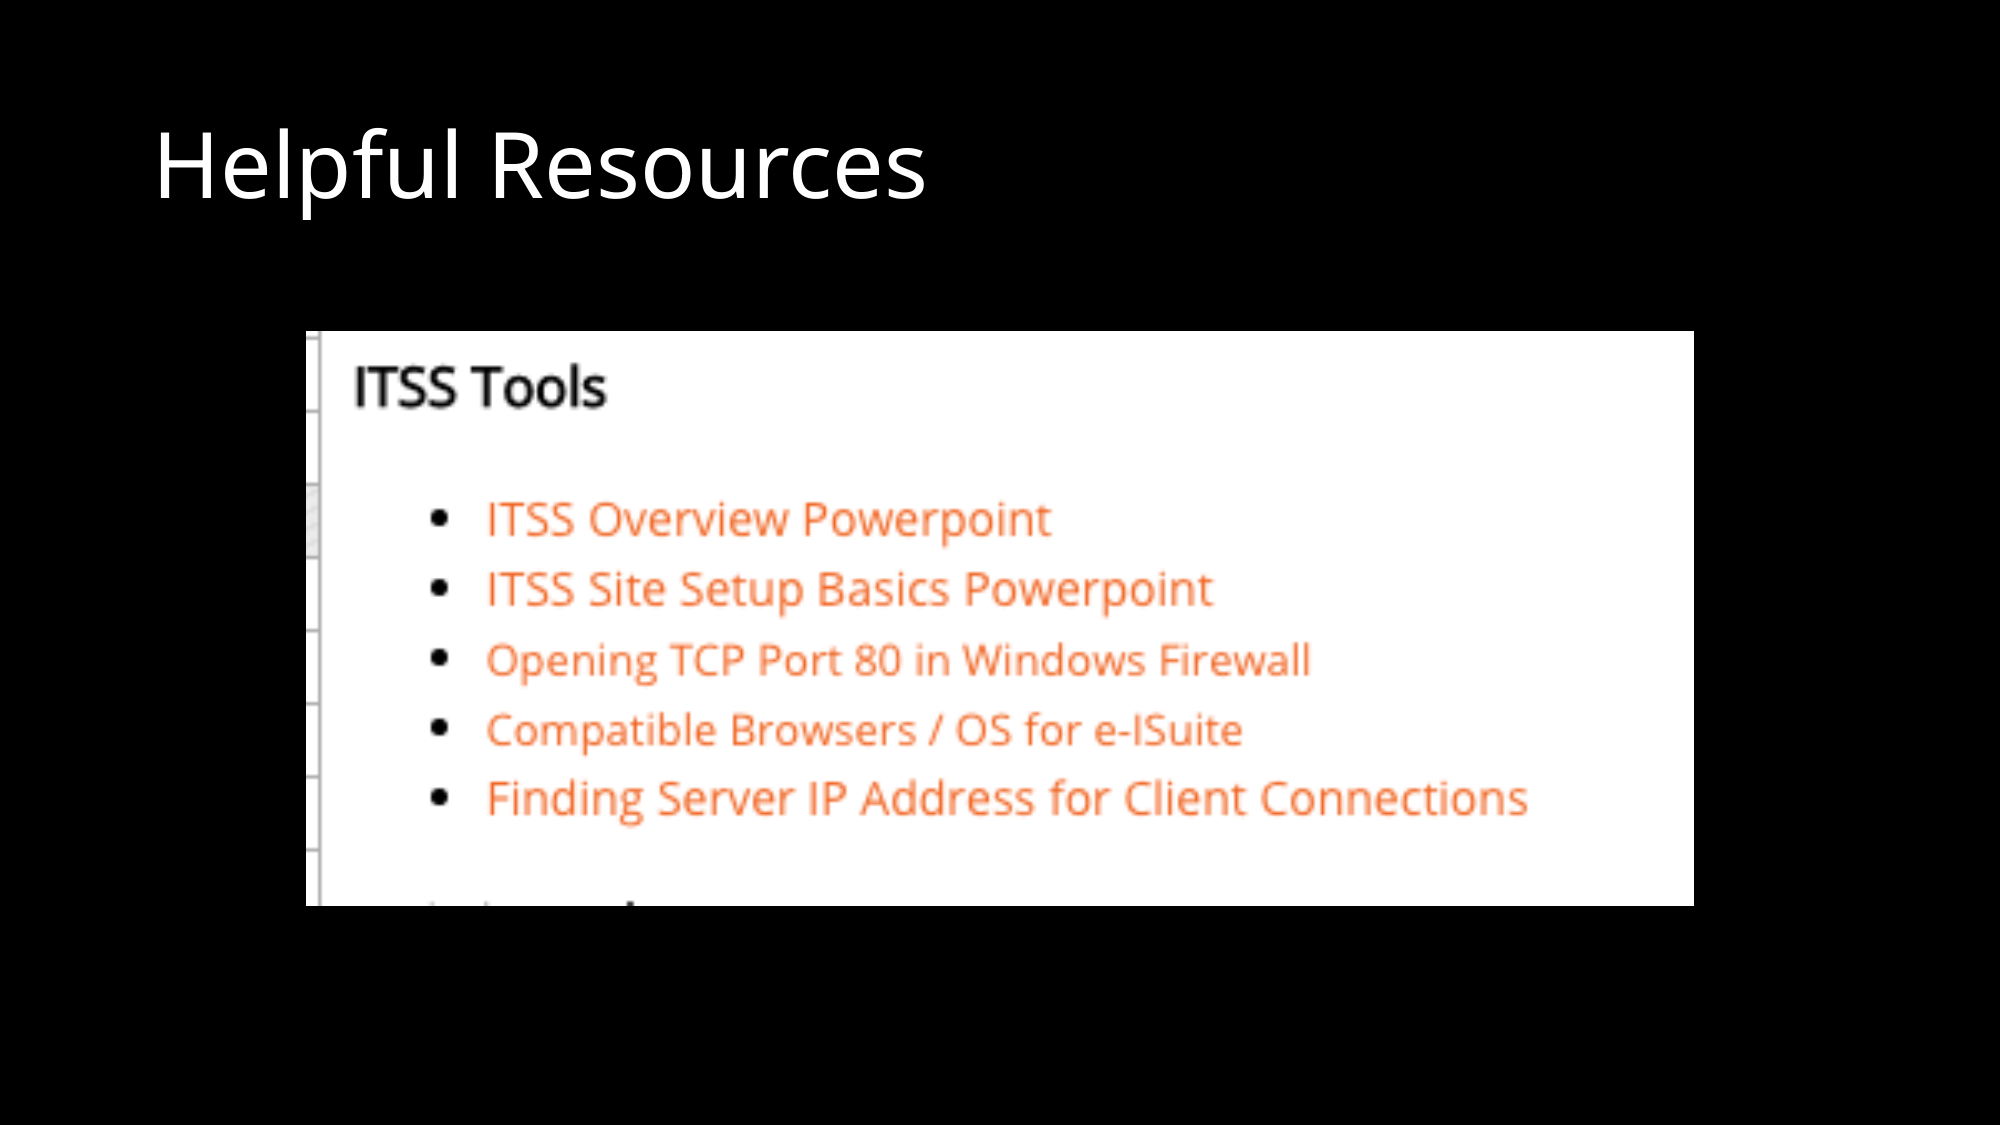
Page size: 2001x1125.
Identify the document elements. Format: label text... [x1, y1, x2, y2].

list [306, 331, 1694, 906]
title Helpful Resources [137, 59, 1863, 278]
